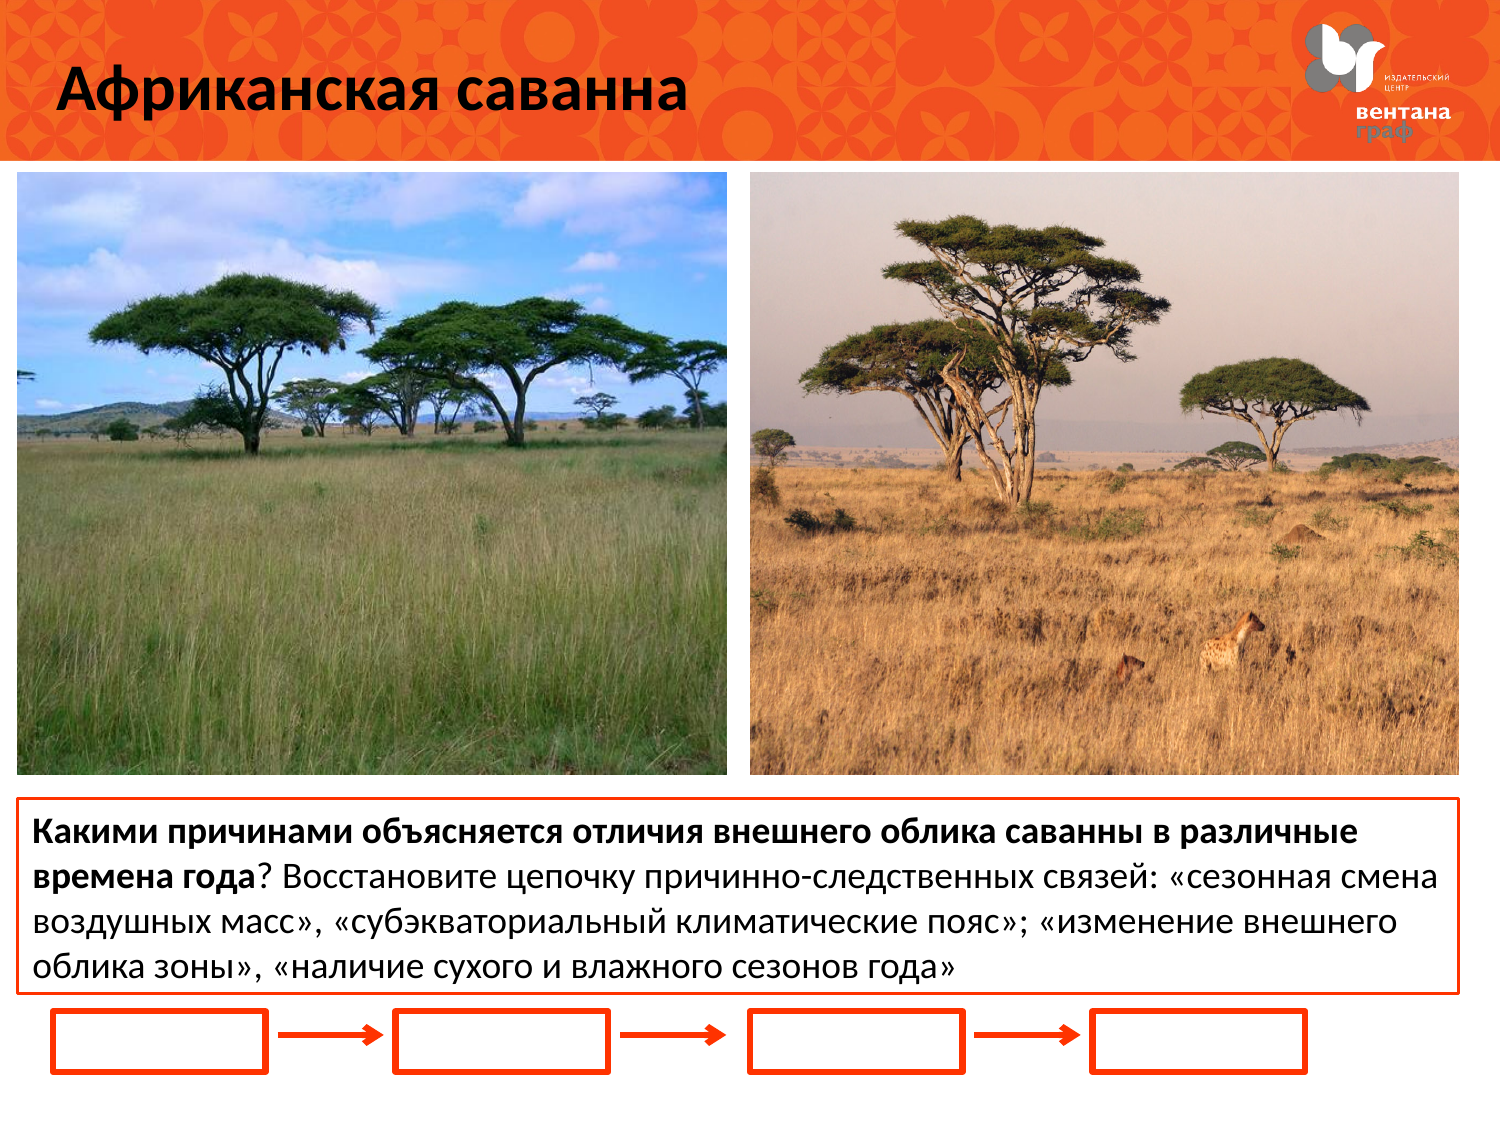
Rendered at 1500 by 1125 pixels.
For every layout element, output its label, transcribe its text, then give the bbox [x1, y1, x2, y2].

picture [17, 172, 727, 776]
text_box Какими причинами объясняется отличия внешнего облика саванны в различные времена года? Восстановите цепочку причинно-следственных связей: «сезонная смена воздушных масс», «субэкваториальный климатические пояс»; «изменение внешнего облика зоны», «наличие сухого и влажного сезонов года» [17, 798, 1459, 994]
picture [0, 0, 1500, 160]
title Африканская саванна [41, 30, 1353, 138]
picture [749, 172, 1459, 776]
text_box [1092, 1011, 1306, 1072]
text_box [395, 1011, 609, 1072]
text_box [53, 1011, 266, 1072]
text_box [749, 1011, 963, 1072]
